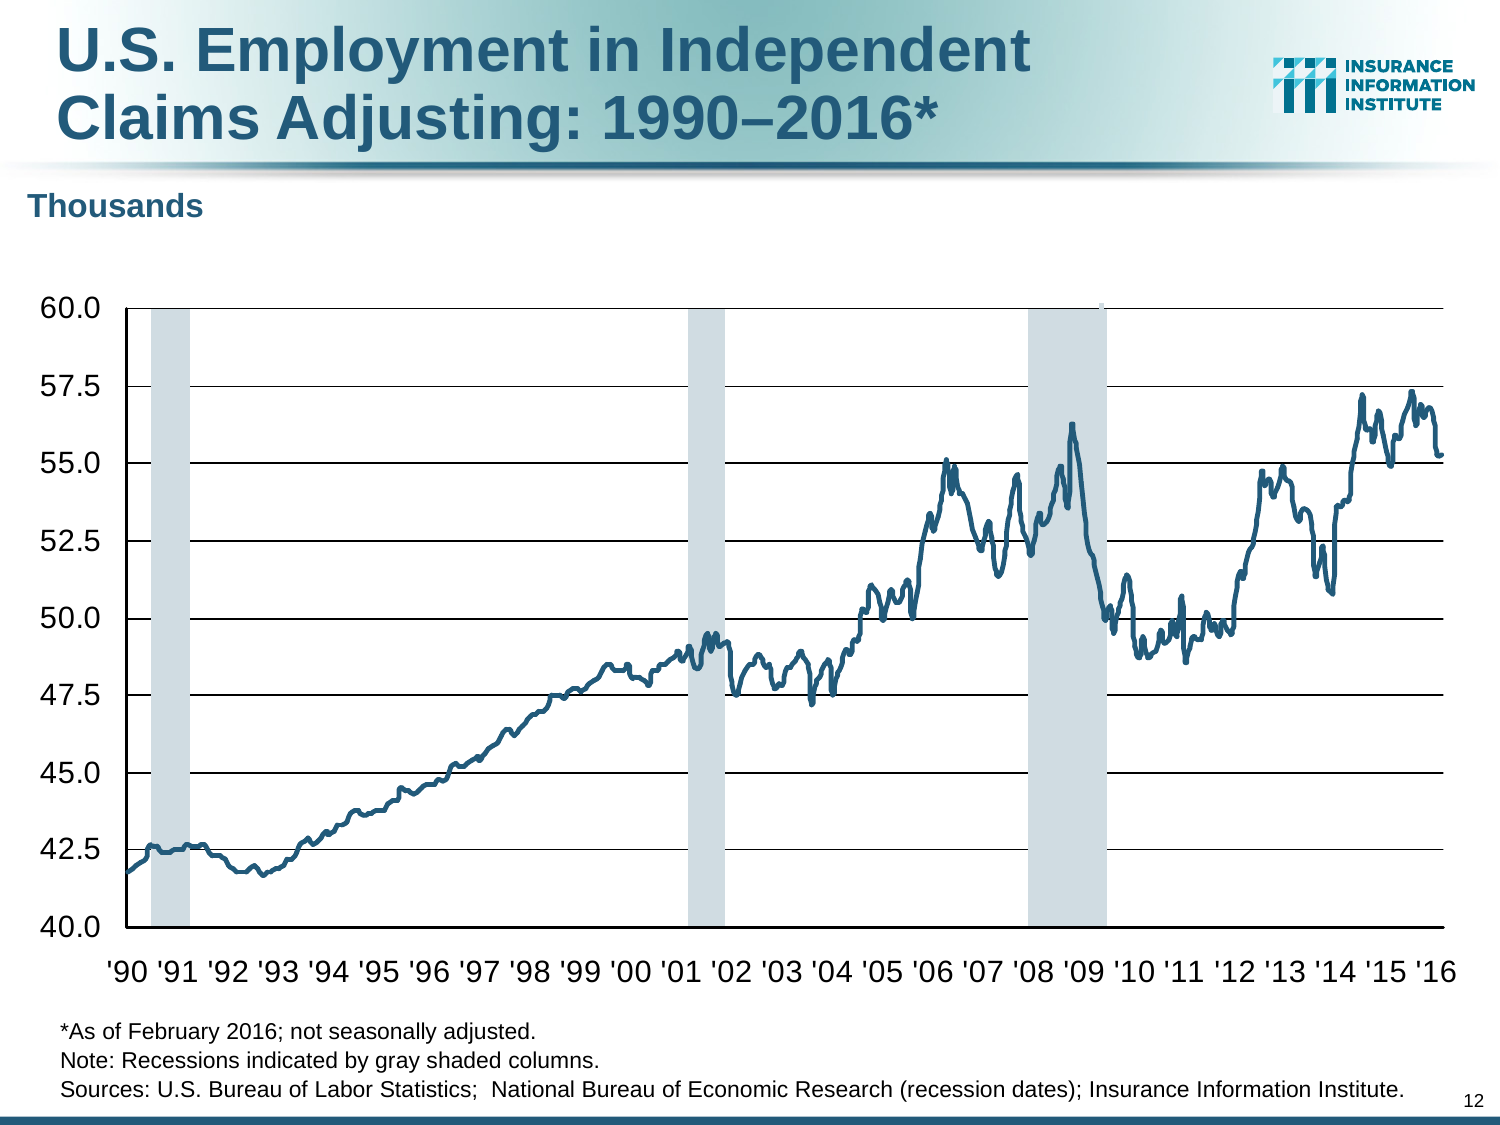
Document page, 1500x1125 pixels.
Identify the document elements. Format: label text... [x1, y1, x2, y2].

text_box Thousands [27, 188, 428, 225]
text_box *As of February 2016; not seasonally adjusted. Note: Recessions indicated by gray shaded columns. Sources: U.S. Bureau of Labor Statistics; National Bureau of Economic Research (recession dates); Insurance Information Institute. [0, 1021, 1432, 1125]
picture [0, 0, 1500, 189]
title U.S. Employment in Independent Claims Adjusting: 1990–2016* [48, 14, 1263, 156]
text_box 12 [1432, 1091, 1485, 1111]
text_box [27, 271, 1467, 1019]
